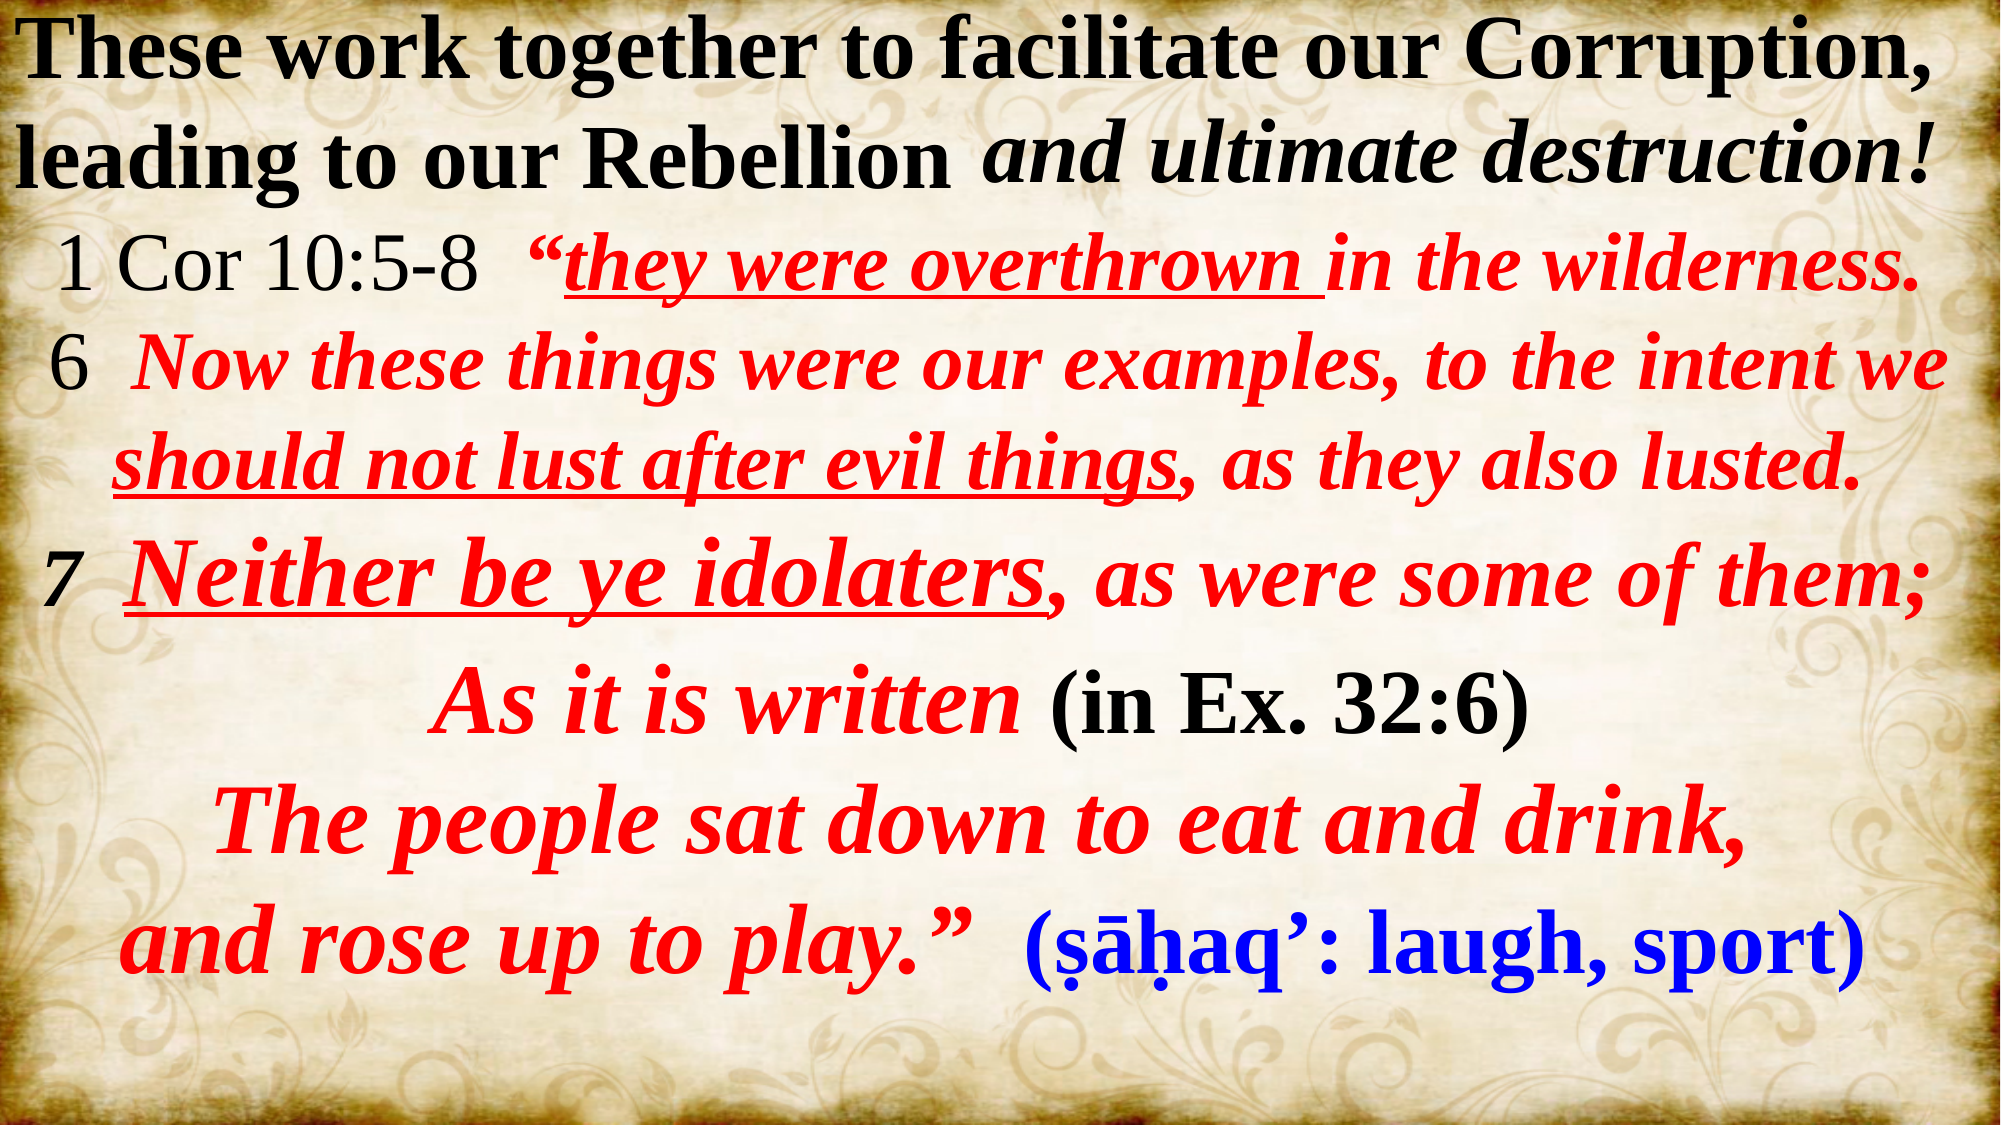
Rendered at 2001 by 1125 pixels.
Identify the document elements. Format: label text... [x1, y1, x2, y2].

text_box and ultimate destruction! [968, 83, 2000, 208]
picture [0, 0, 2001, 1125]
text_box These work together to facilitate our Corruption, leading to our Rebellion 1 Cor 10:5-8 “they were overthrown in the wilderness. 6 Now these things were our examples, to the intent we should not lust after evil things, as they also lusted. 7 Neither be ye idolaters, as were some of them; [0, 0, 2000, 634]
text_box As it is written (in Ex. 32:6) The people sat down to eat and drink, and rose up to play.” (ṣāḥaq’: laugh, sport) [0, 625, 1994, 1001]
